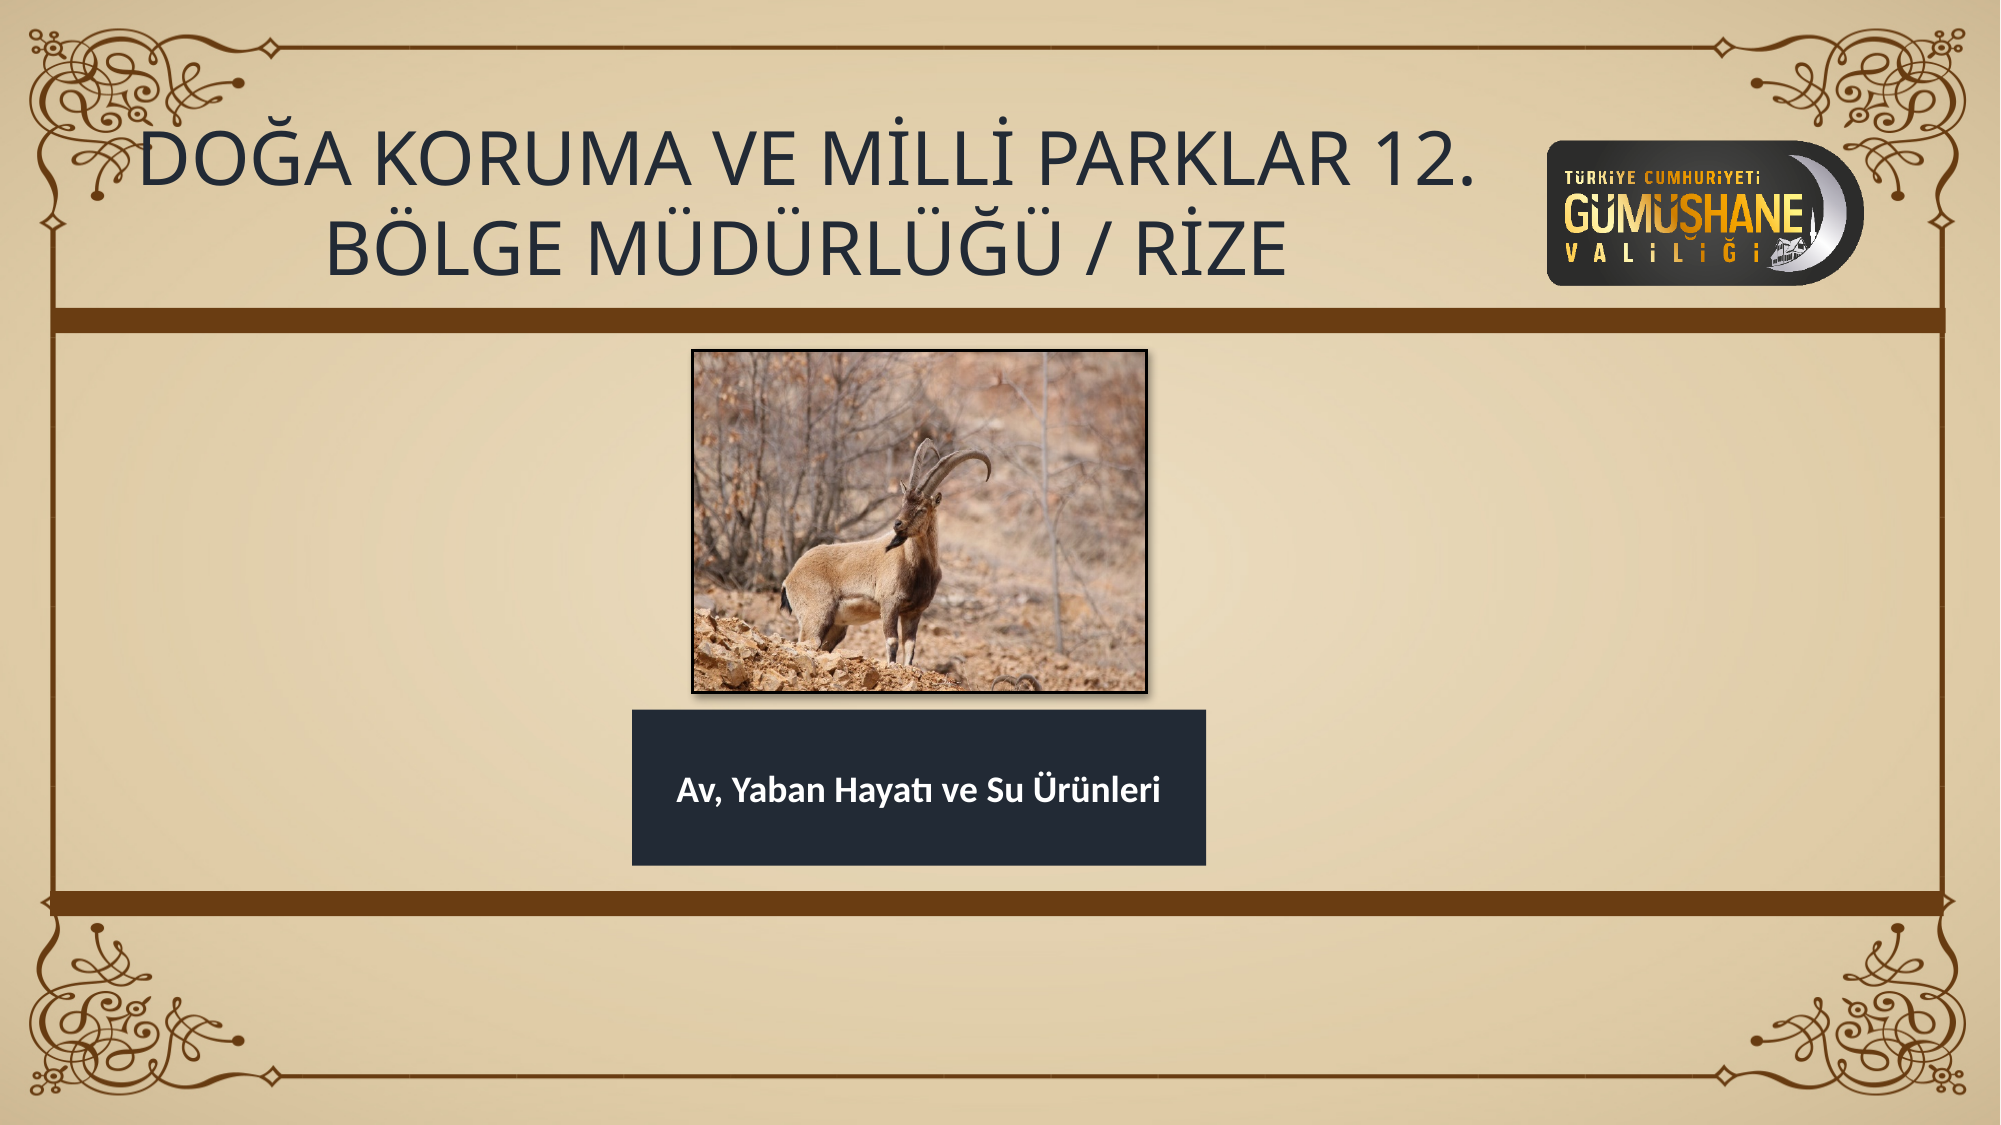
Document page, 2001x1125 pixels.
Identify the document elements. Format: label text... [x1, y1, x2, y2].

picture [0, 0, 2001, 1125]
text_box DOĞA KORUMA VE MİLLİ PARKLAR 12. BÖLGE MÜDÜRLÜĞÜ / RİZE [93, 102, 1521, 298]
text_box Av, Yaban Hayatı ve Su Ürünleri [631, 709, 1207, 867]
text_box [49, 890, 1945, 917]
text_box [51, 307, 1947, 334]
